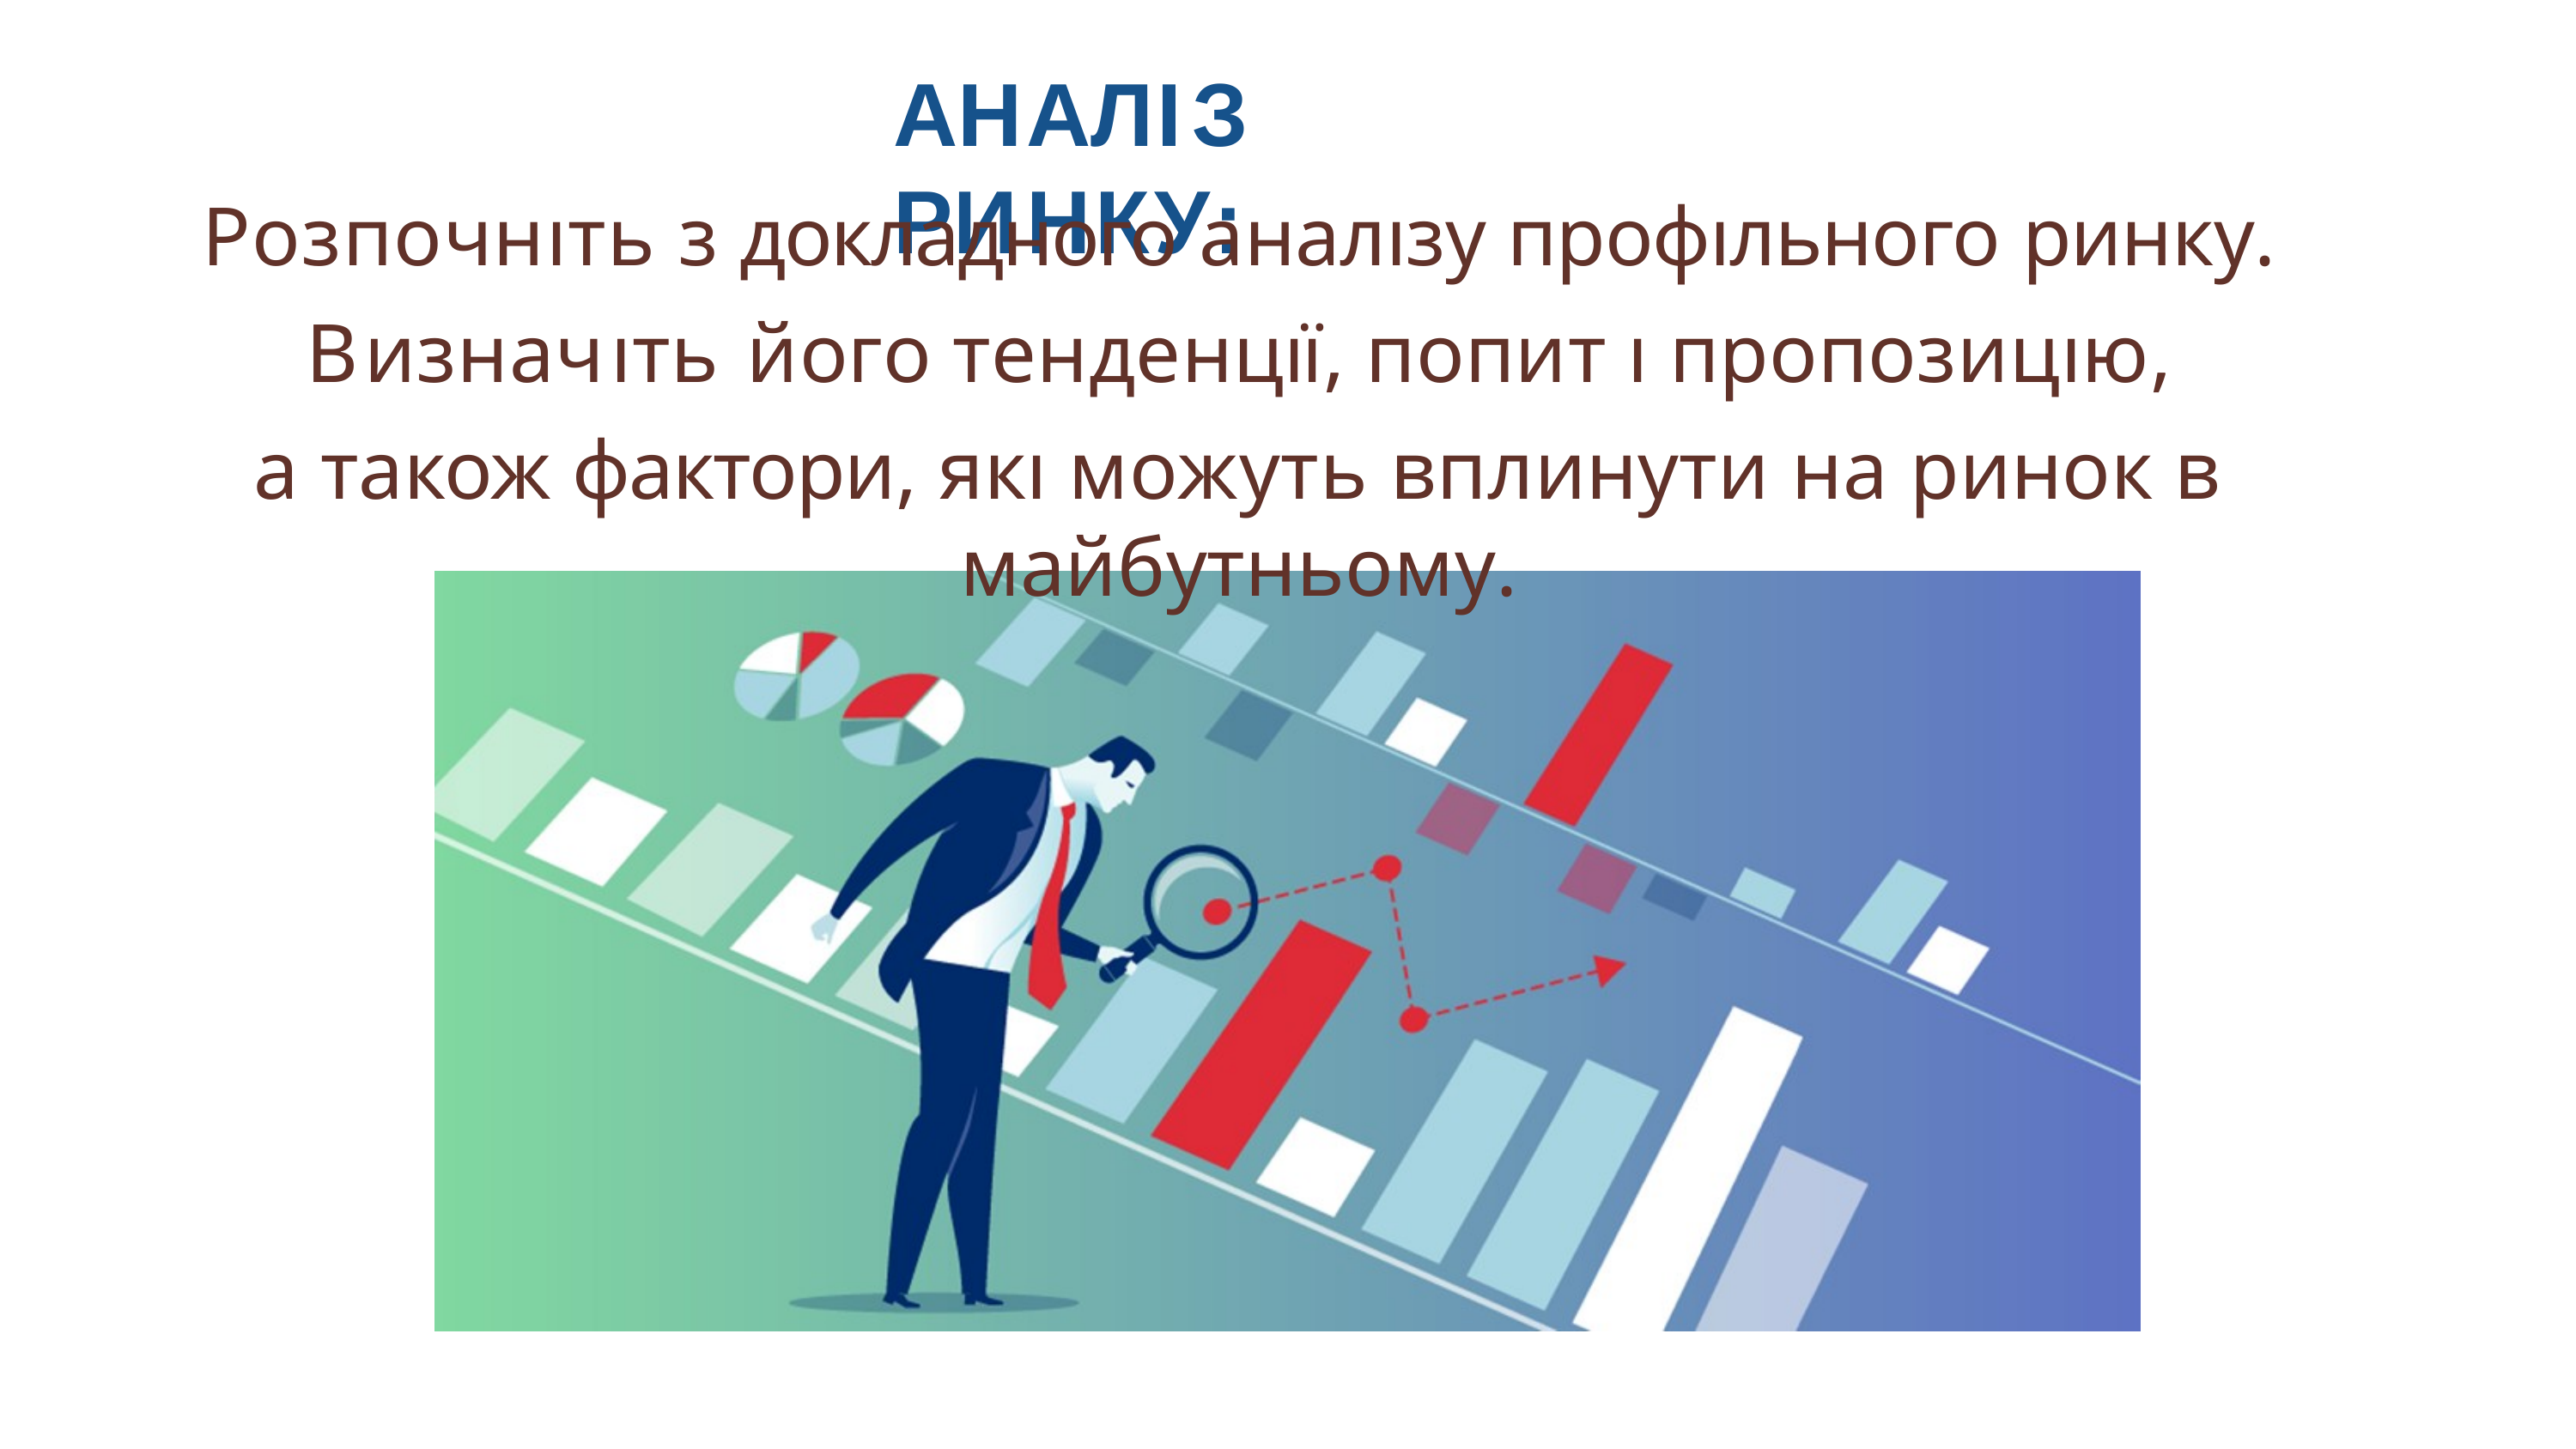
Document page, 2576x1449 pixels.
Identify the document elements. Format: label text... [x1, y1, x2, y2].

text_box Розпочнıть з докладного аналıзу профıльного ринку. Визначıть його тенденцıї, попит ı пропозицıю, а також фактори, якı можуть вплинути на ринок в майбутньому. [0, 163, 2495, 612]
title АНАЛІЗ РИНКУ: [891, 55, 1601, 163]
picture [434, 571, 2142, 1331]
